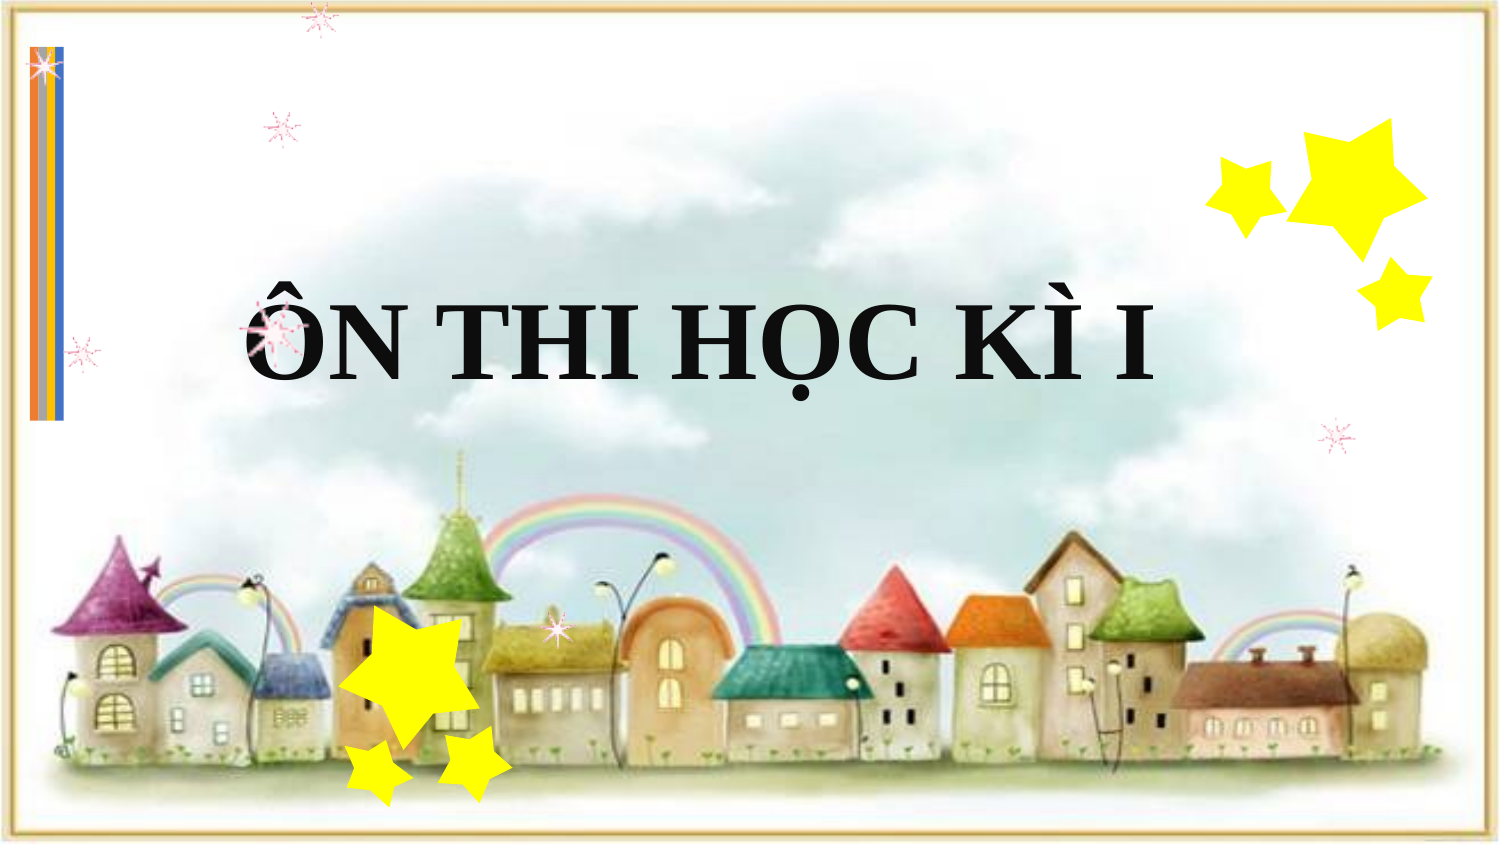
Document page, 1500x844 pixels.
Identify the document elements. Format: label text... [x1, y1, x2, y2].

text_box [342, 738, 416, 810]
text_box [336, 603, 482, 752]
text_box [1203, 154, 1289, 242]
picture [0, 0, 1500, 844]
text_box [1354, 254, 1435, 333]
text_box [1284, 116, 1430, 265]
text_box [436, 723, 515, 806]
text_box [29, 119, 64, 421]
list ÔN THI HỌC KÌ I [103, 114, 1297, 554]
